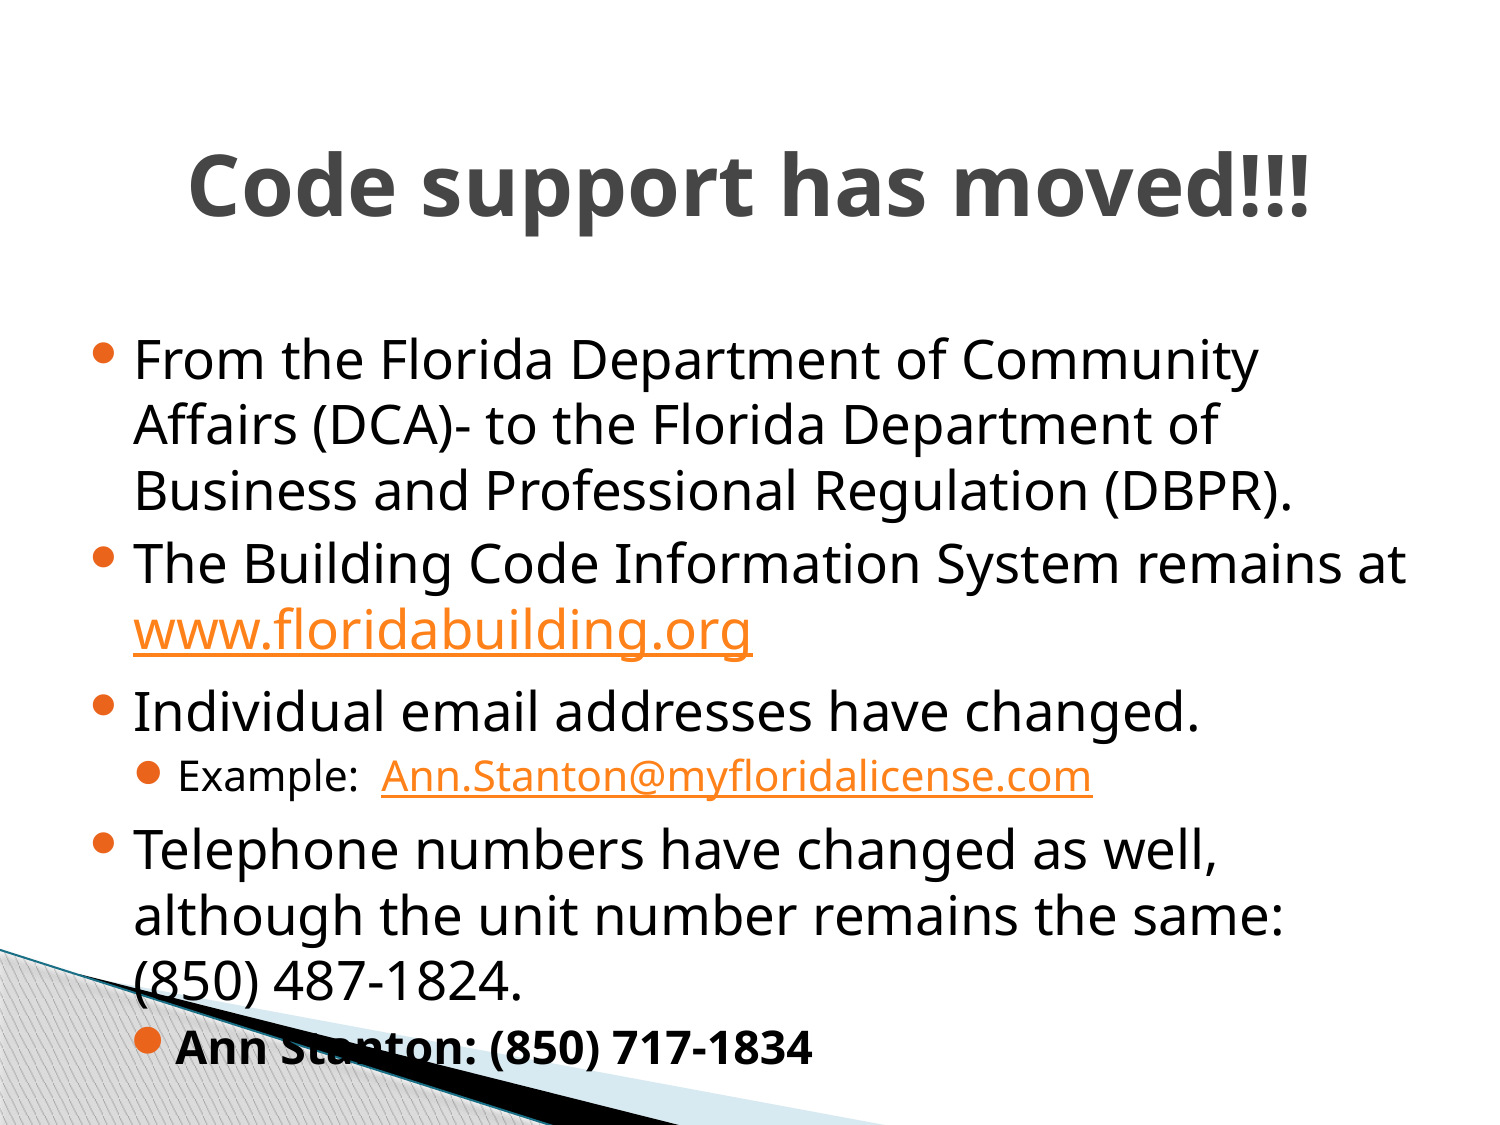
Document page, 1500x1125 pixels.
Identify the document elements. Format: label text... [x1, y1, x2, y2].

title Code support has moved!!! [75, 115, 1425, 250]
list From the Florida Department of Community Affairs (DCA)- to the Florida Department of Business and Professional Regulation (DBPR). The Building Code Information System remains at www.floridabuilding.org Individual email addresses have changed. Example: Ann.Stanton@myfloridalicense.com Telephone numbers have changed as well, although the unit number remains the same: (850) 487-1824. Ann Stanton: (850) 717-1834 [75, 317, 1425, 1088]
